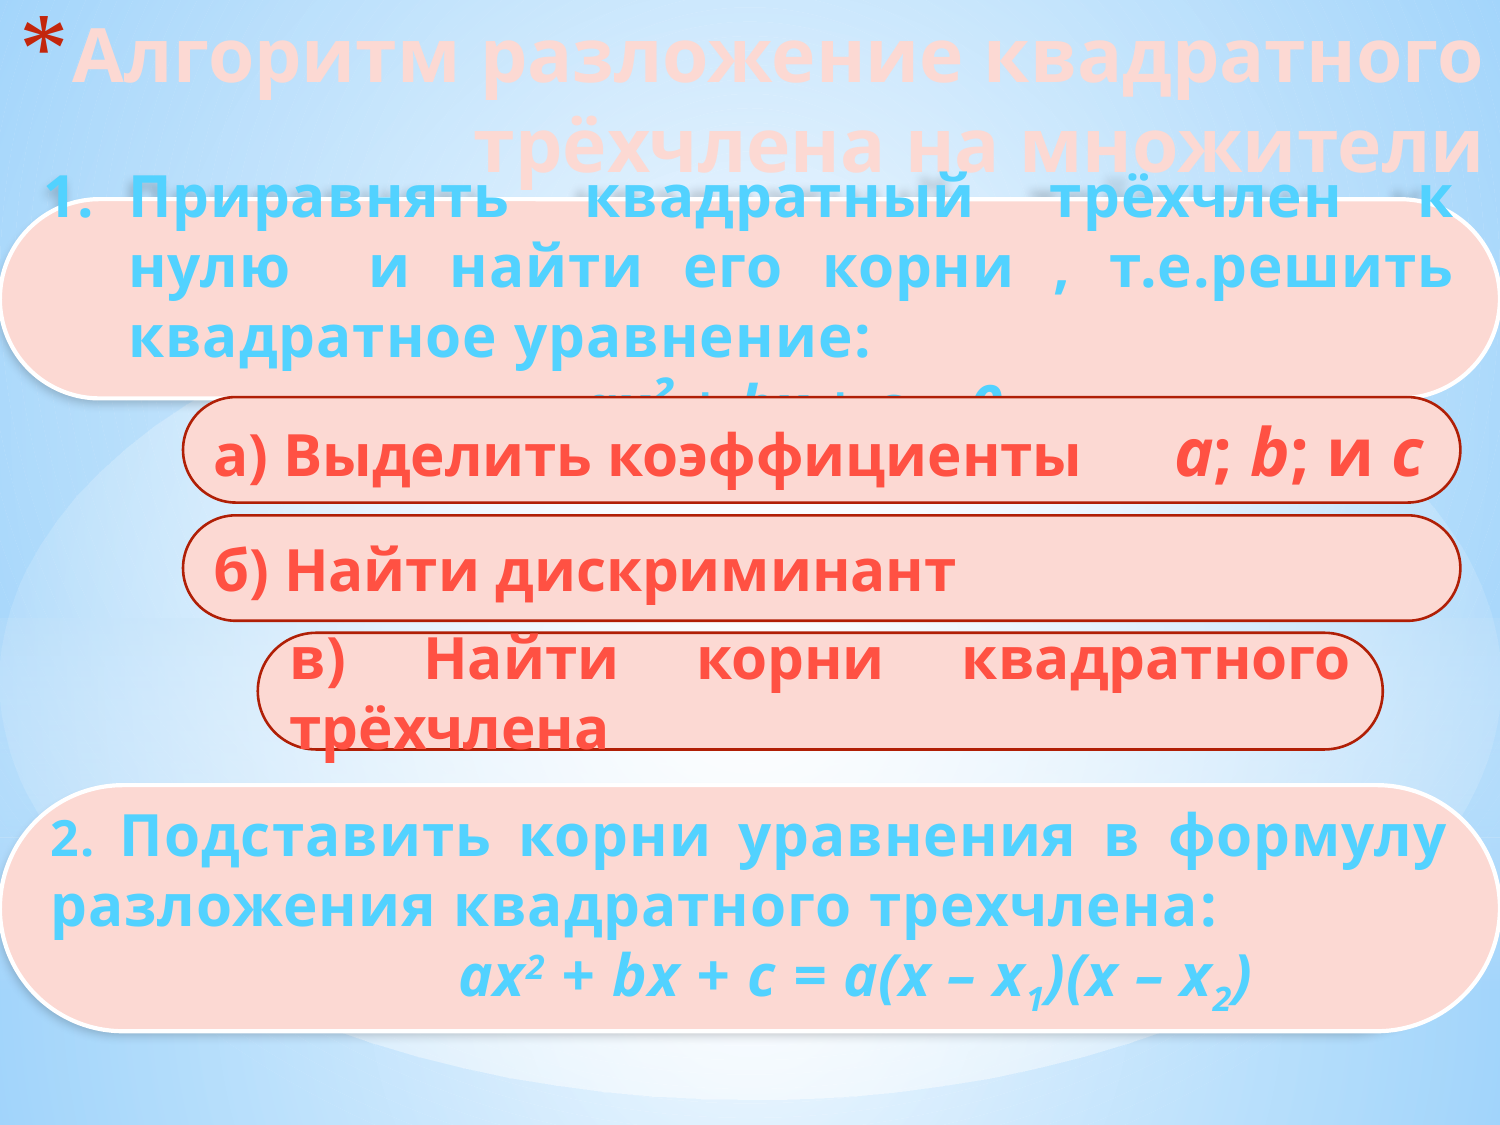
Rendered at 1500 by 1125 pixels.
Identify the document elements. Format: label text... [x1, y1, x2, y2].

text_box Приравнять квадратный трёхчлен к нулю и найти его корни , т.е.решить квадратное уравнение: ах² + bх + c = 0 [0, 197, 1500, 401]
text_box 2. Подставить корни уравнения в формулу разложения квадратного трехчлена: ах2 + bx + с = а(х – х1)(х – х2) [0, 783, 1500, 1034]
text_box а) Выделить коэффициенты а; b; и c [181, 395, 1462, 504]
title Алгоритм разложение квадратного трёхчлена на множители [0, 0, 1500, 188]
text_box б) Найти дискриминант [181, 514, 1462, 623]
text_box в) Найти корни квадратного трёхчлена [256, 631, 1385, 751]
